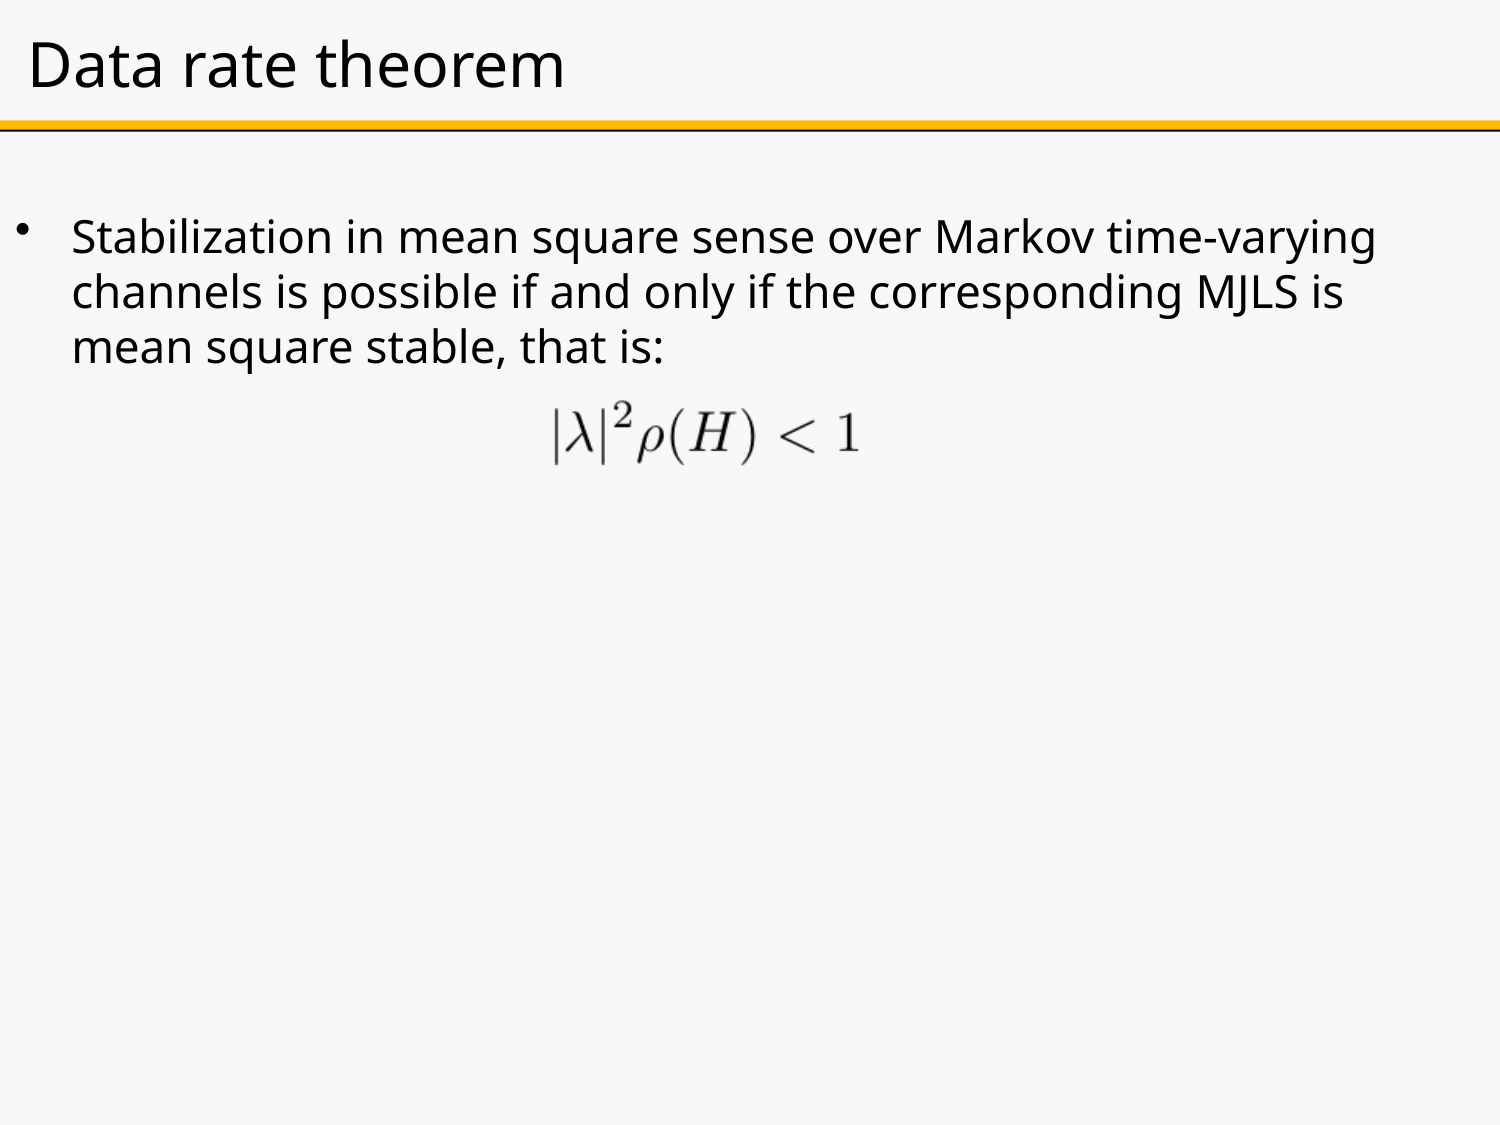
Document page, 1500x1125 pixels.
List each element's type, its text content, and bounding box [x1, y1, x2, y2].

title Data rate theorem [12, 0, 1463, 126]
text_box Stabilization in mean square sense over Markov time-varying channels is possible if and only if the corresponding MJLS is mean square stable, that is: [0, 199, 1438, 275]
picture [549, 399, 863, 467]
